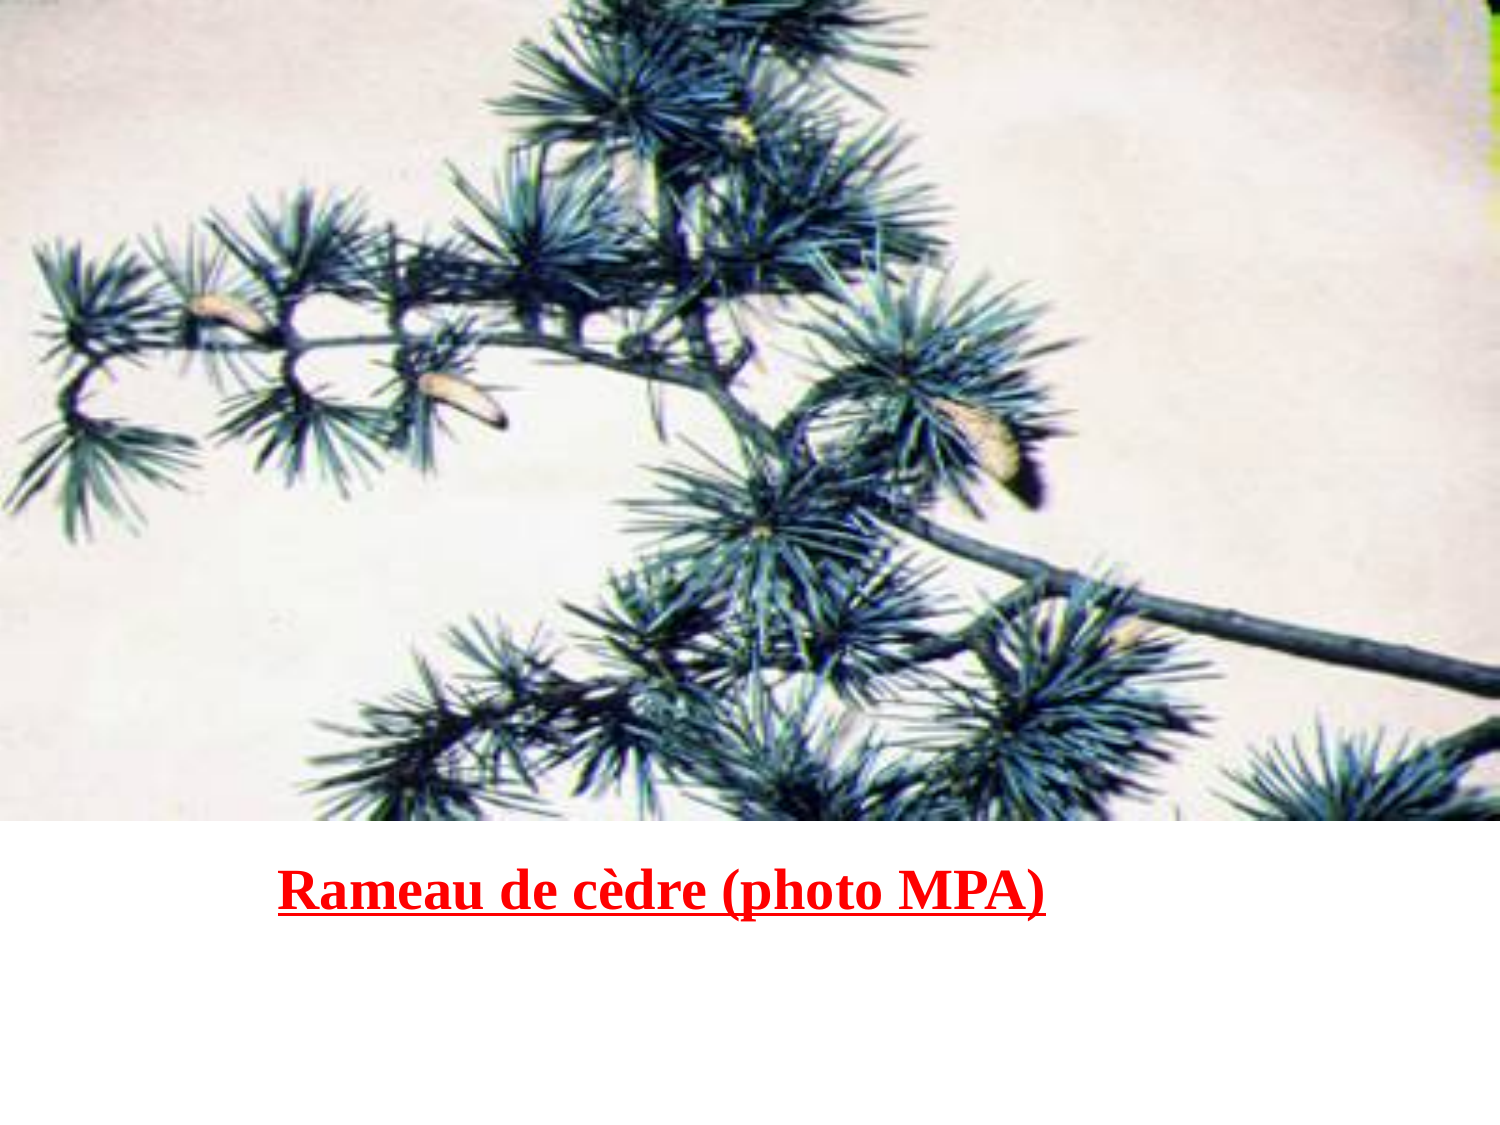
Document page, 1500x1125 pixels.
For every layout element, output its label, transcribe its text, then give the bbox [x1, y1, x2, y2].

picture [0, 0, 1500, 821]
text_box Rameau de cèdre (photo MPA) [175, 843, 1149, 929]
